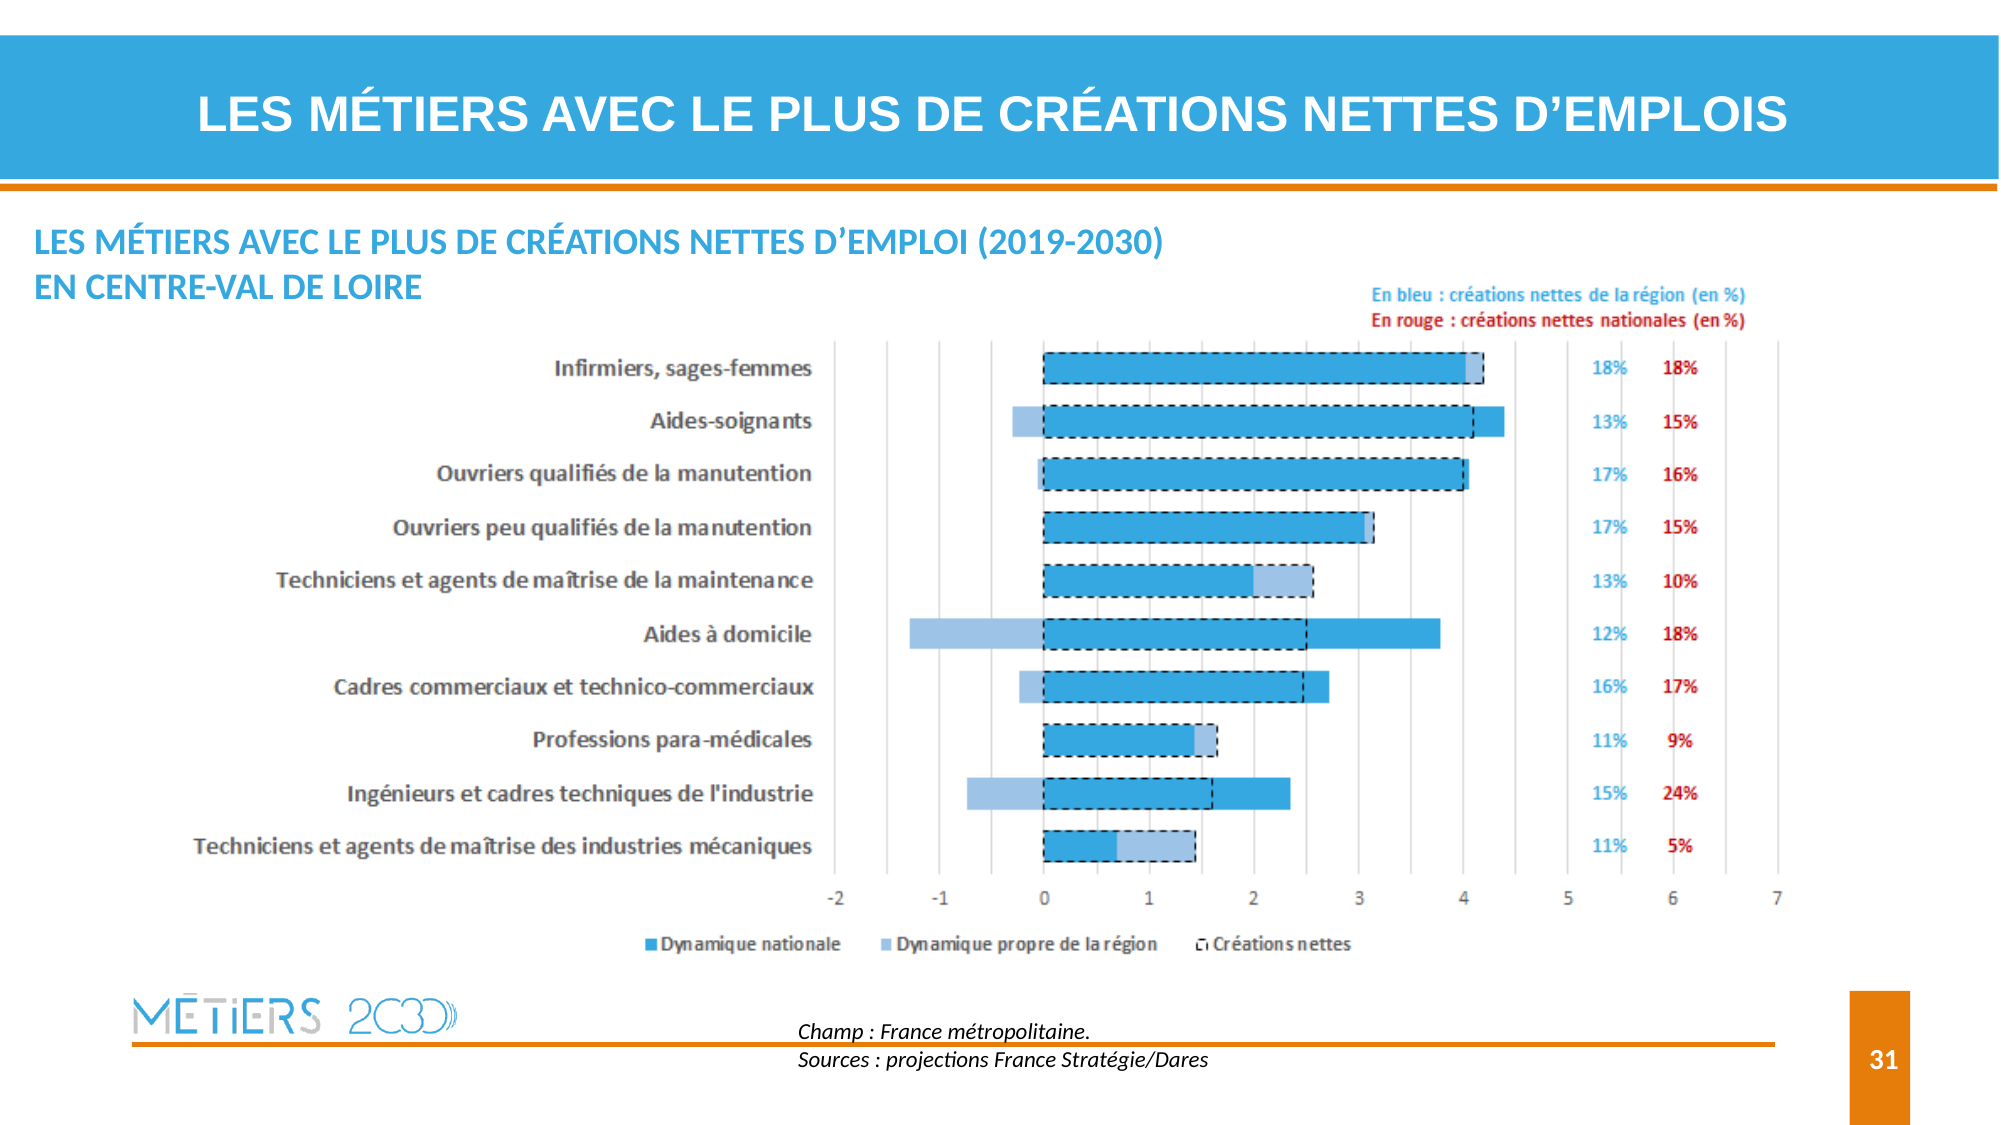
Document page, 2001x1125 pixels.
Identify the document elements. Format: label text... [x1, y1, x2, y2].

text_box Champ : France métropolitaine. Sources : projections France Stratégie/Dares [783, 1009, 1695, 1080]
text_box LES MÉTIERS AVEC LE PLUS DE CRÉATIONS NETTES D’EMPLOI (2019-2030) EN CENTRE-VAL DE LOIRE [19, 209, 1208, 315]
picture [179, 261, 1808, 978]
picture [126, 987, 460, 1045]
text_box Les métiers avec le plus de créations nettes d’emplois [46, 74, 1940, 150]
slide_number 31 [1463, 1028, 1914, 1088]
